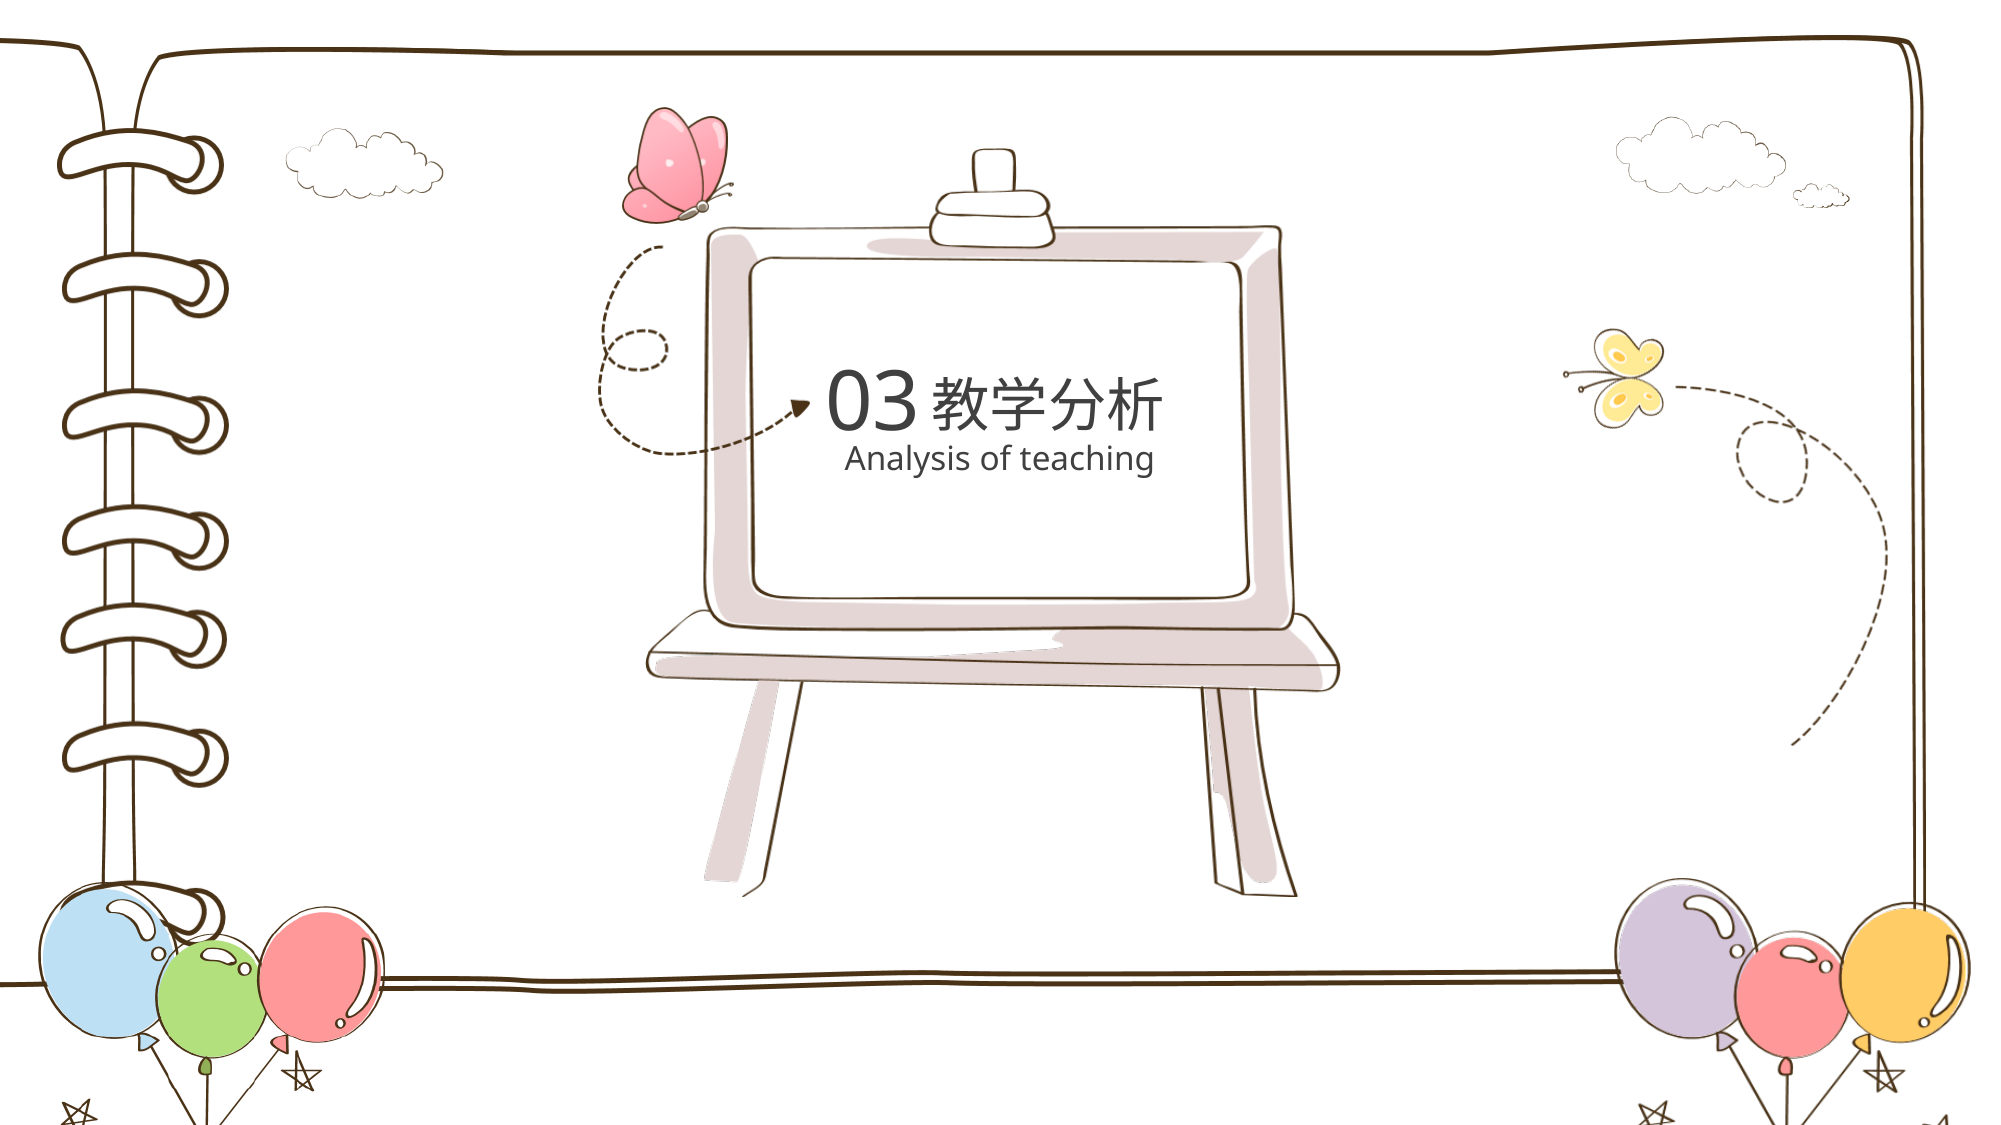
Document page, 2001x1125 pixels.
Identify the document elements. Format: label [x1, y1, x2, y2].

picture [38, 882, 385, 1125]
picture [1614, 114, 1874, 208]
picture [1614, 878, 1971, 1125]
text_box [0, 24, 1926, 994]
picture [598, 107, 1341, 897]
picture [276, 120, 462, 208]
picture [1547, 306, 1962, 752]
